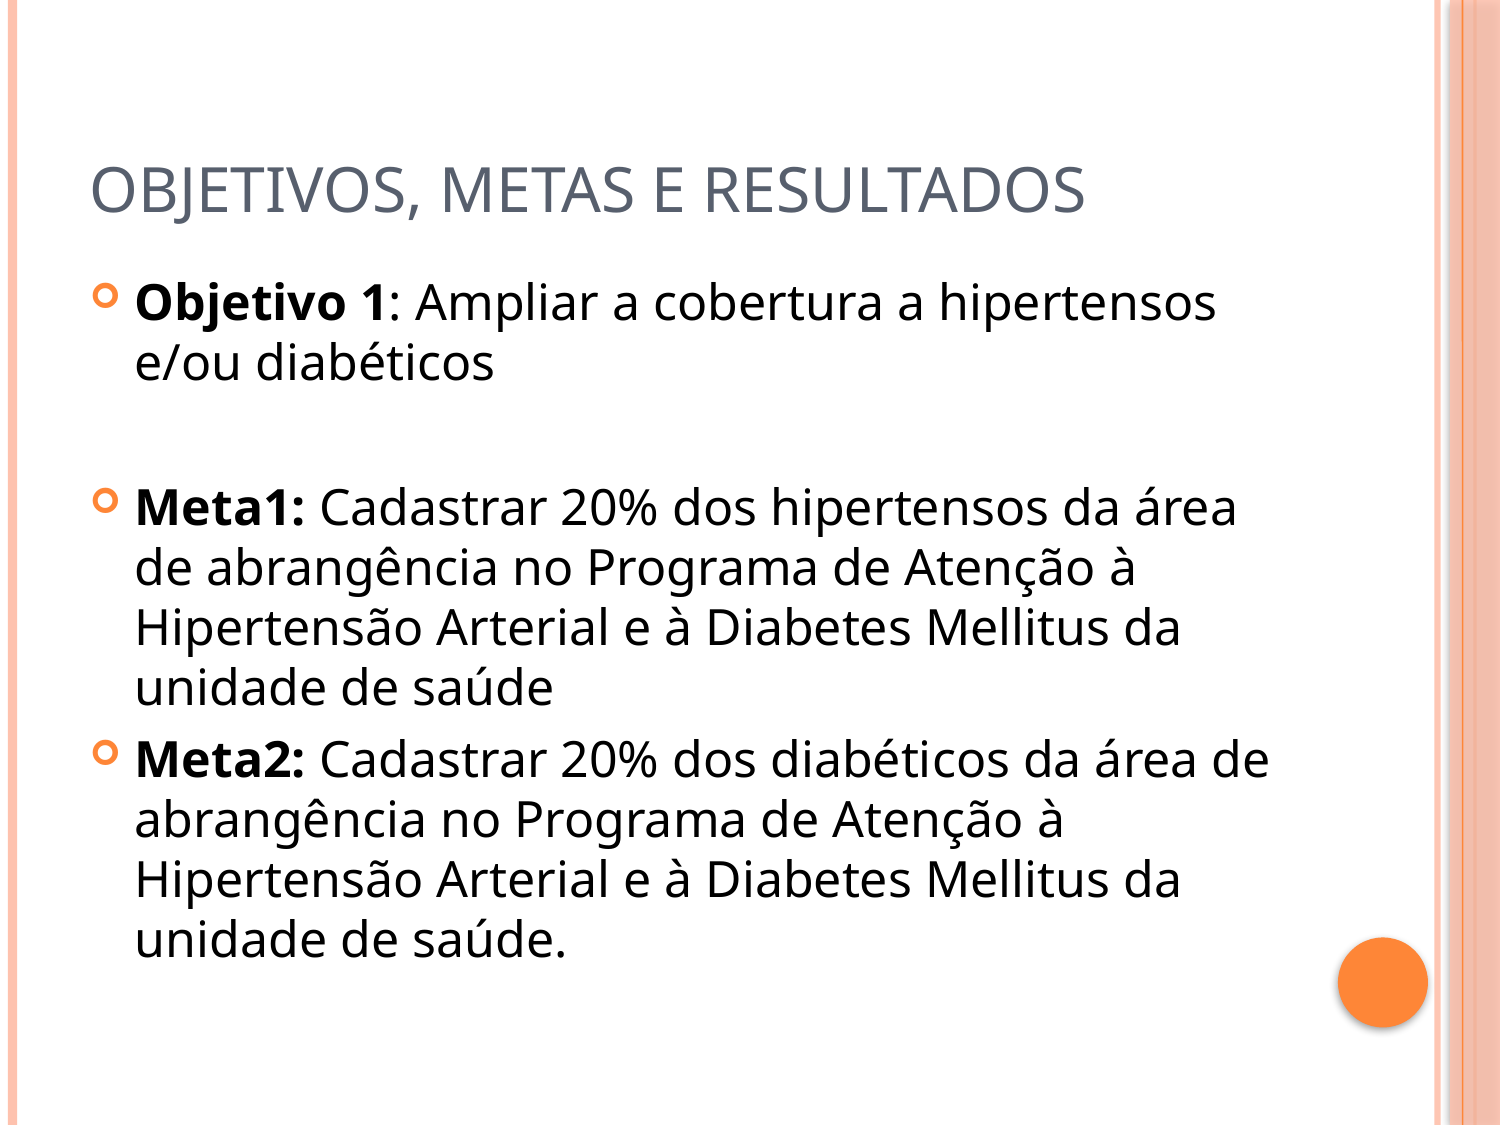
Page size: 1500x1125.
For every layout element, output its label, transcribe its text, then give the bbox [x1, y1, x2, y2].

title Objetivos, Metas e Resultados [75, 45, 1300, 233]
list Objetivo 1: Ampliar a cobertura a hipertensos e/ou diabéticos Meta1: Cadastrar 20% dos hipertensos da área de abrangência no Programa de Atenção à Hipertensão Arterial e à Diabetes Mellitus da unidade de saúde Meta2: Cadastrar 20% dos diabéticos da área de abrangência no Programa de Atenção à Hipertensão Arterial e à Diabetes Mellitus da unidade de saúde. [75, 262, 1300, 1062]
